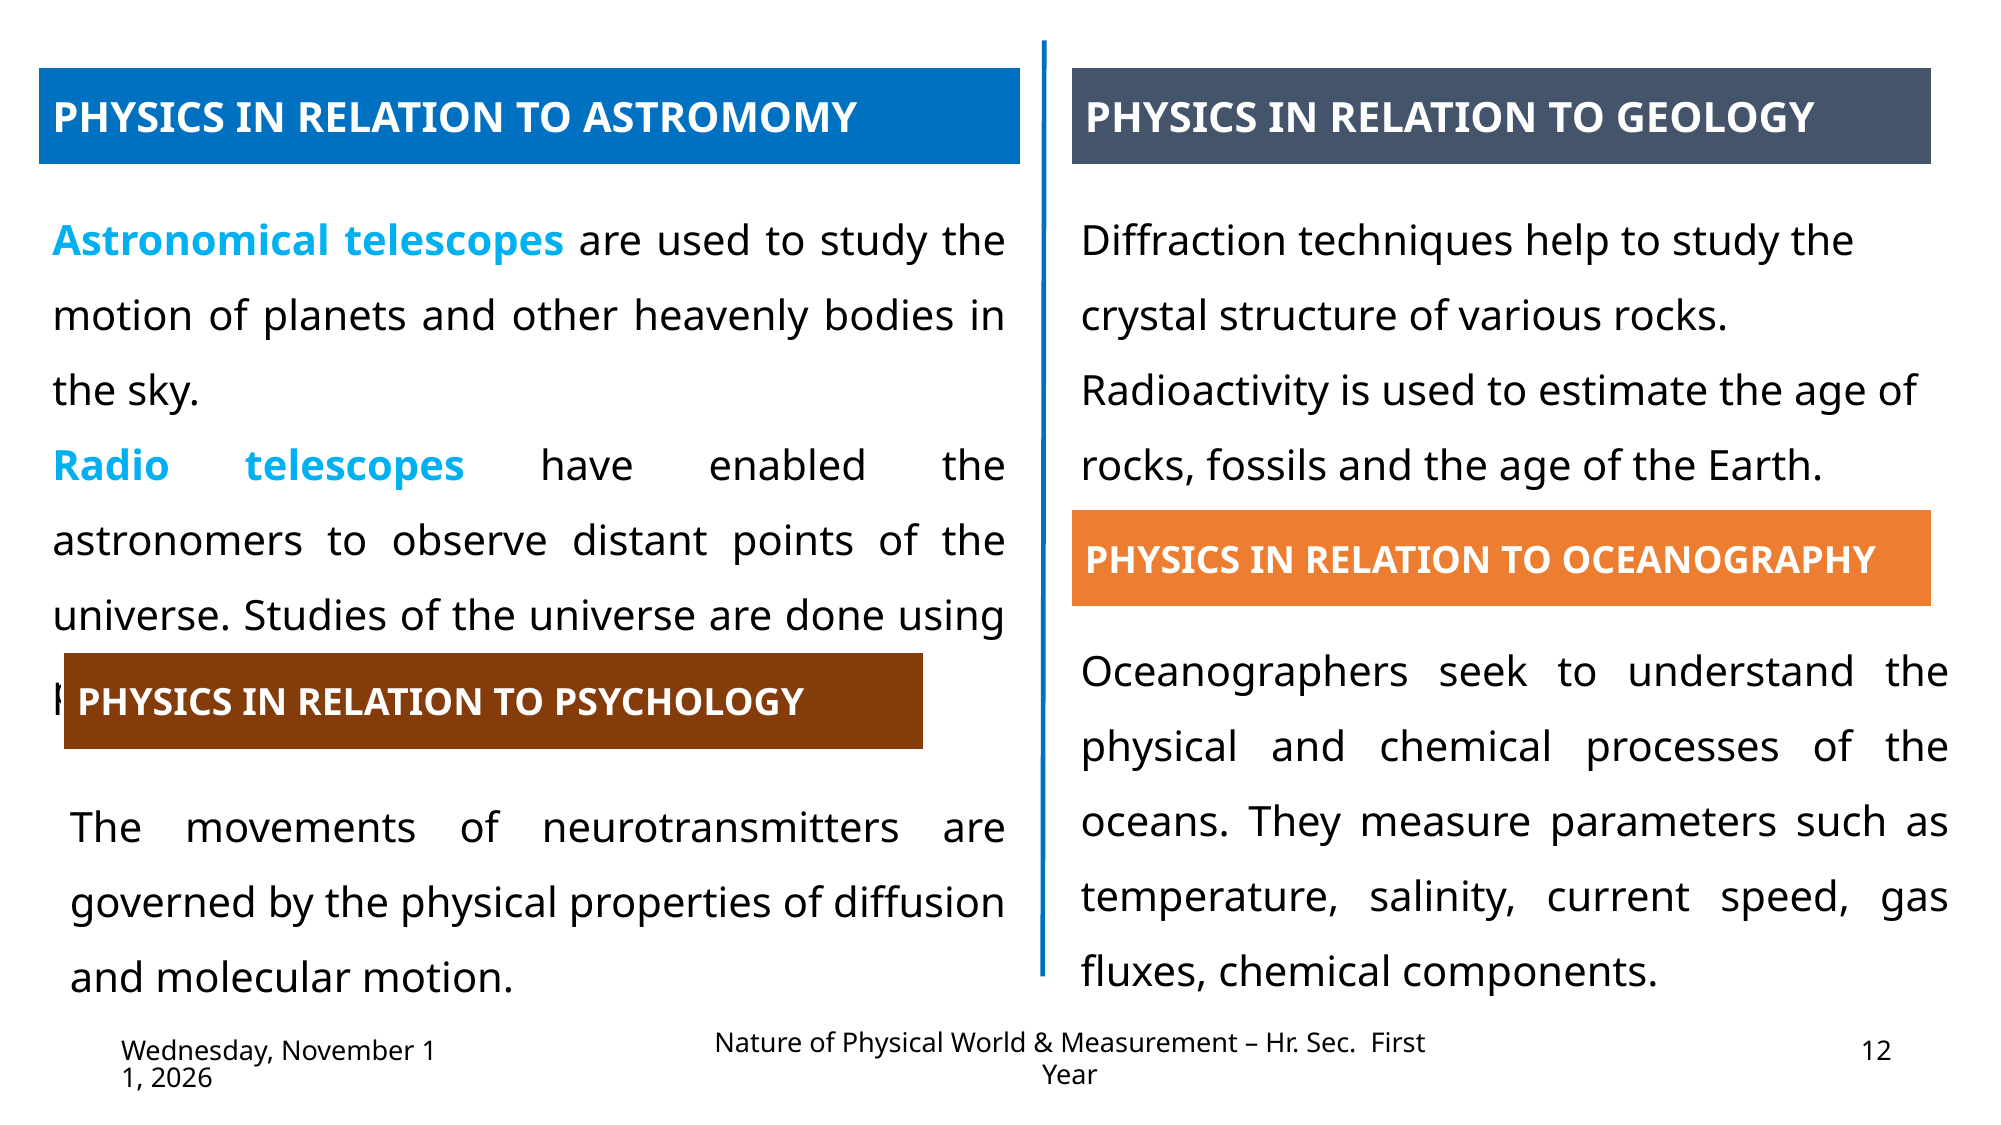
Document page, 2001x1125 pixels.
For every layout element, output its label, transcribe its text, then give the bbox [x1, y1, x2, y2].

text_box PHYSICS IN RELATION TO PSYCHOLOGY [61, 650, 927, 728]
text_box The movements of neurotransmitters are governed by the physical properties of diffusion and molecular motion. [55, 728, 1022, 1008]
text_box Oceanographers seek to understand the physical and chemical processes of the oceans. They measure parameters such as temperature, salinity, current speed, gas fluxes, chemical components. [1065, 612, 1965, 1003]
text_box Astronomical telescopes are used to study the motion of planets and other heavenly bodies in the sky. Radio telescopes have enabled the astronomers to observe distant points of the universe. Studies of the universe are done using physical principles. [37, 181, 1022, 722]
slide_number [105, 1022, 465, 1083]
text_box PHYSICS IN RELATION TO OCEANOGRAPHY [1068, 507, 1934, 609]
footer Nature of Physical World & Measurement – Hr. Sec. First Year [682, 1027, 1458, 1088]
text_box PHYSICS IN RELATION TO ASTROMOMY [36, 64, 1023, 167]
slide_number 12 [1845, 1022, 1908, 1083]
text_box Diffraction techniques help to study the crystal structure of various rocks. Radioactivity is used to estimate the age of rocks, fossils and the age of the Earth. [1065, 181, 1965, 497]
text_box PHYSICS IN RELATION TO GEOLOGY [1068, 64, 1934, 167]
